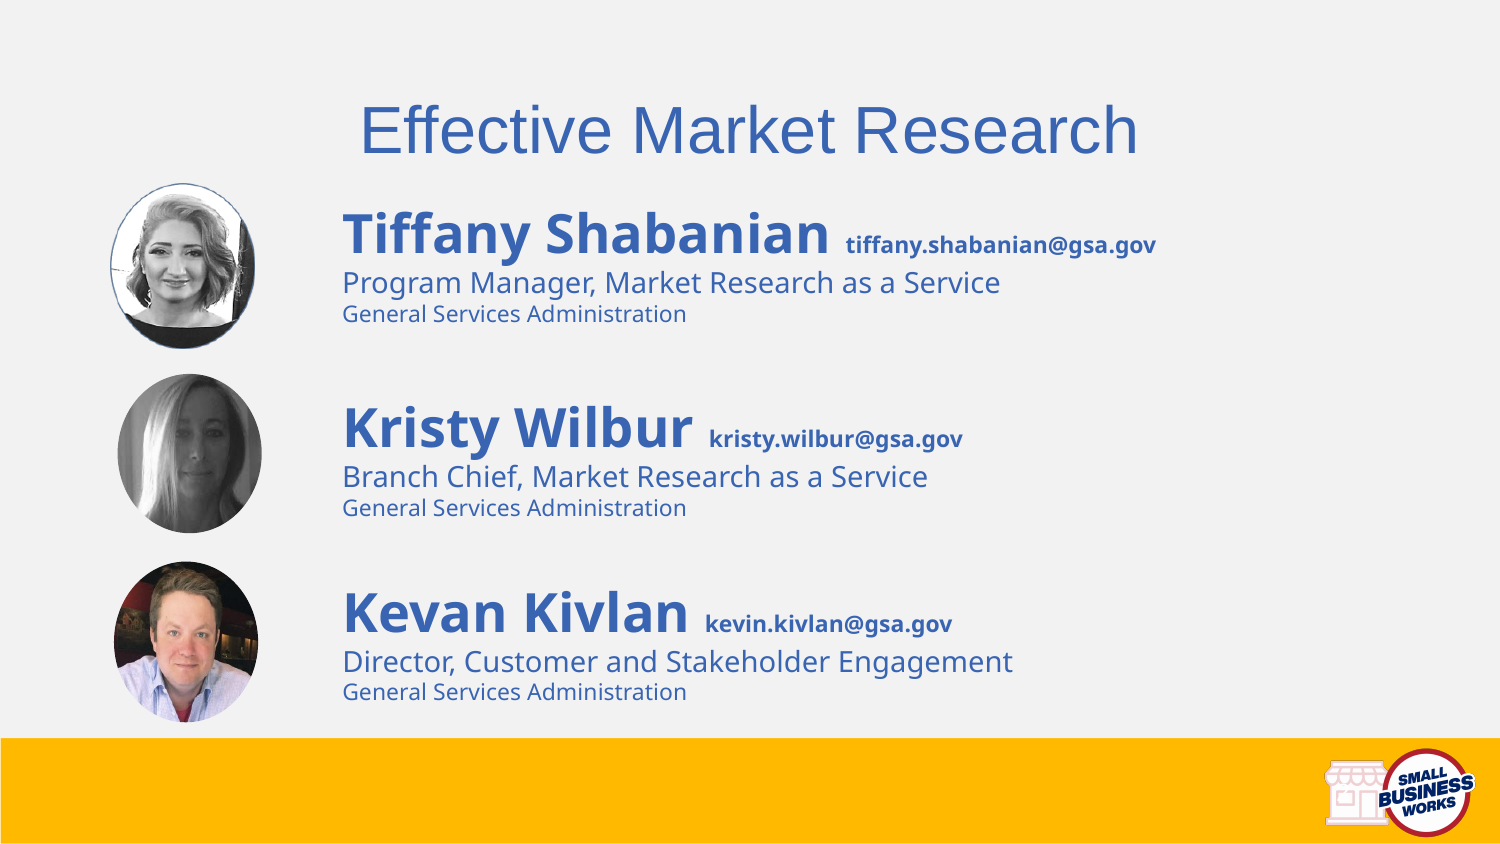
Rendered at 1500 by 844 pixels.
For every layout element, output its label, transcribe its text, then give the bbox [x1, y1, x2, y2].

picture [1308, 742, 1488, 844]
text_box Kristy Wilbur kristy.wilbur@gsa.gov Branch Chief, Market Research as a Service General Services Administration [342, 391, 1045, 521]
text_box Kevan Kivlan kevin.kivlan@gsa.gov Director, Customer and Stakeholder Engagement General Services Administration [342, 580, 1026, 741]
picture [113, 561, 259, 723]
picture [117, 373, 262, 534]
title Effective Market Research [112, 79, 1387, 185]
picture [110, 183, 255, 349]
text_box Tiffany Shabanian tiffany.shabanian@gsa.gov Program Manager, Market Research as a Service General Services Administration [342, 183, 1292, 327]
slide_number 2 [1050, 764, 1350, 818]
